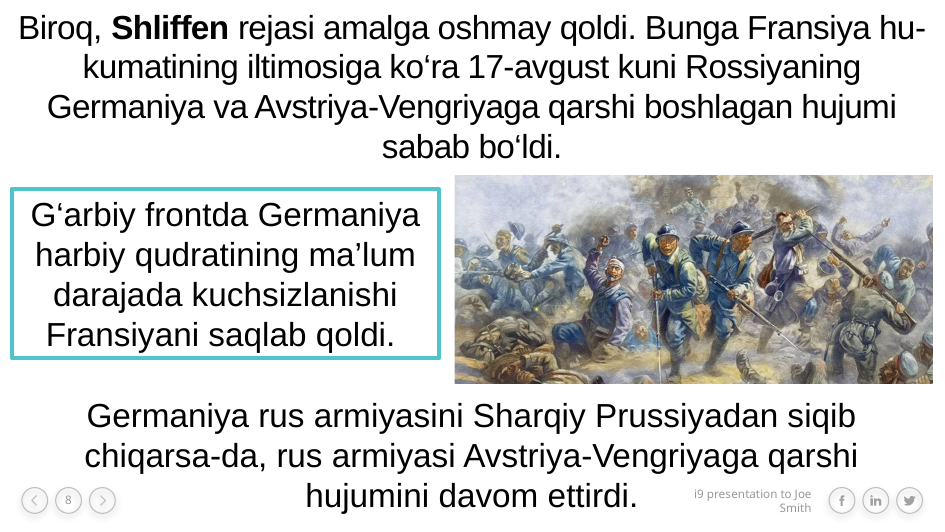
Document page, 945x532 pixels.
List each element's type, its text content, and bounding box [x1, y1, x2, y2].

title Biroq, Shliffen rejasi amalga oshmay qoldi. Bunga Fransiya hu-kumatining iltimosiga ko‘ra 17-avgust kuni Rossiyaning Germaniya va Avstriya-Vengriyaga qarshi boshlagan hujumi sabab bo‘ldi. [0, 0, 945, 172]
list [454, 175, 934, 385]
text_box Germaniya rus armiyasini Sharqiy Prussiyadan siqib chiqarsa-da, rus armiyasi Avstriya-Vengriyaga qarshi hujumini davom ettirdi. [11, 389, 933, 519]
text_box G‘arbiy frontda Germaniya harbiy qudratining ma’lum darajada kuchsizlanishi Fransiyani saqlab qoldi. [10, 187, 441, 360]
